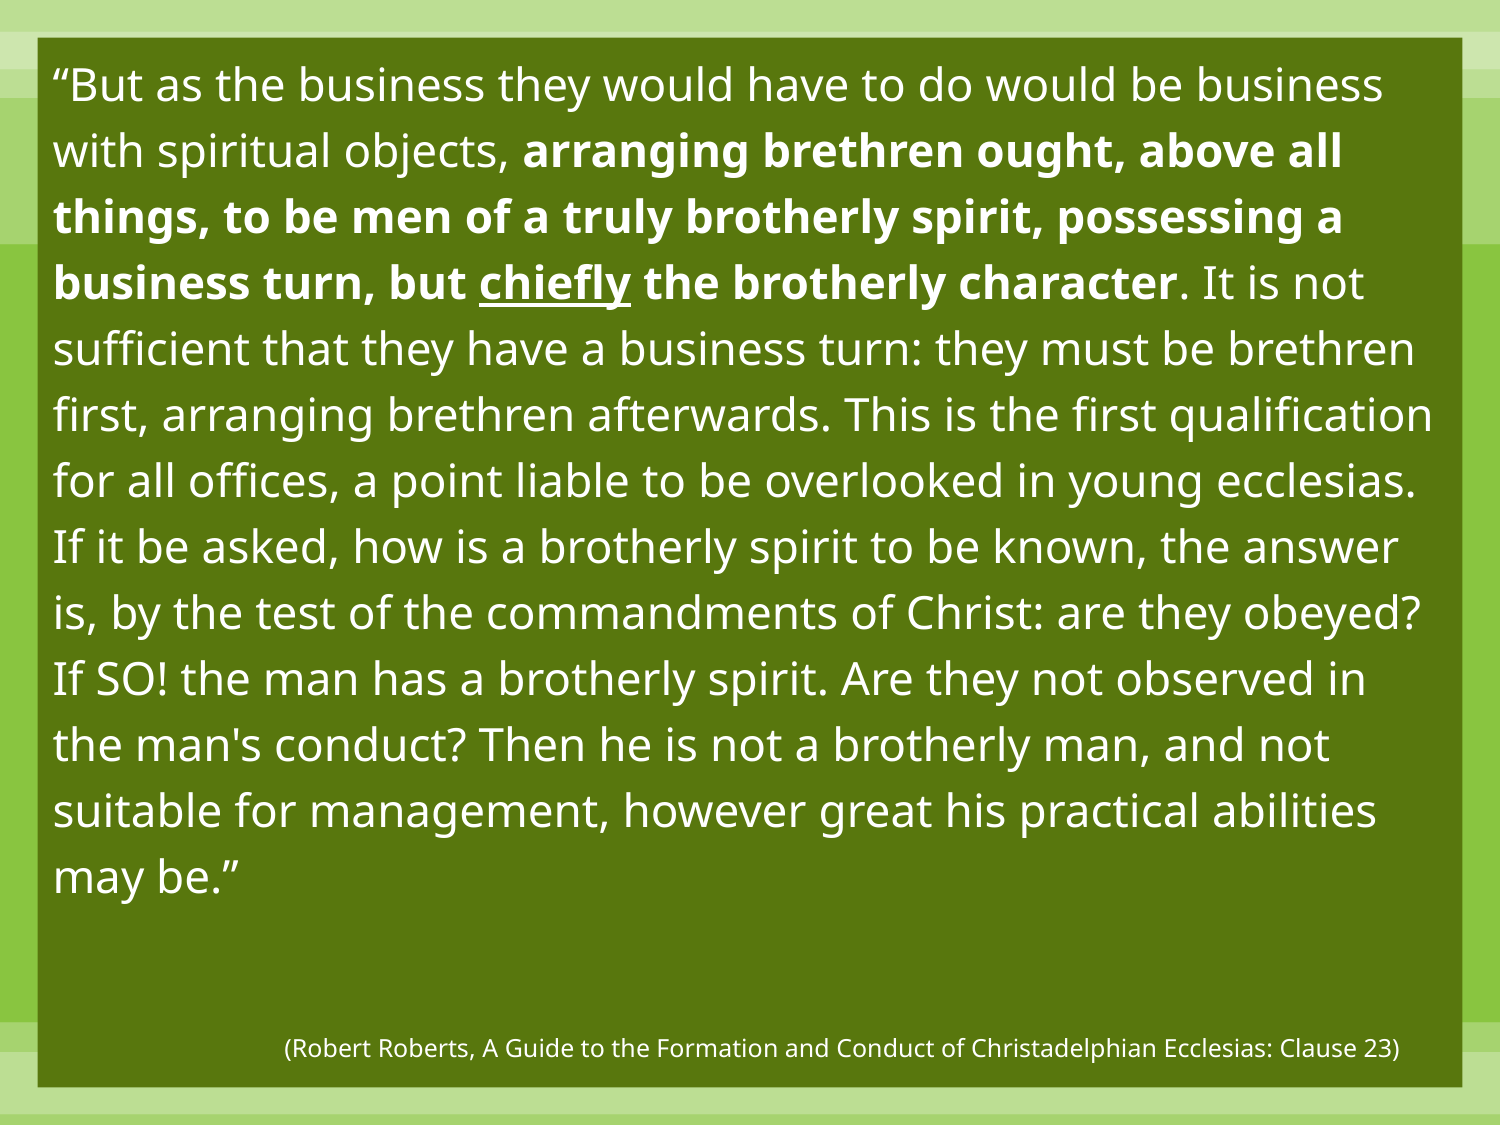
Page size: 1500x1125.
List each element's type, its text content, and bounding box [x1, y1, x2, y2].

picture [0, 0, 1500, 1125]
text_box (Robert Roberts, A Guide to the Formation and Conduct of Christadelphian Ecclesias: Clause 23) [269, 1025, 1417, 1070]
list “But as the business they would have to do would be business with spiritual objects, arranging brethren ought, above all things, to be men of a truly brotherly spirit, possessing a business turn, but chiefly the brotherly character. It is not sufficient that they have a business turn: they must be brethren first, arranging brethren afterwards. This is the first qualification for all offices, a point liable to be overlooked in young ecclesias. If it be asked, how is a brotherly spirit to be known, the answer is, by the test of the commandments of Christ: are they obeyed? If SO! the man has a brotherly spirit. Are they not observed in the man's conduct? Then he is not a brotherly man, and not suitable for management, however great his practical abilities may be.” [37, 37, 1463, 1088]
